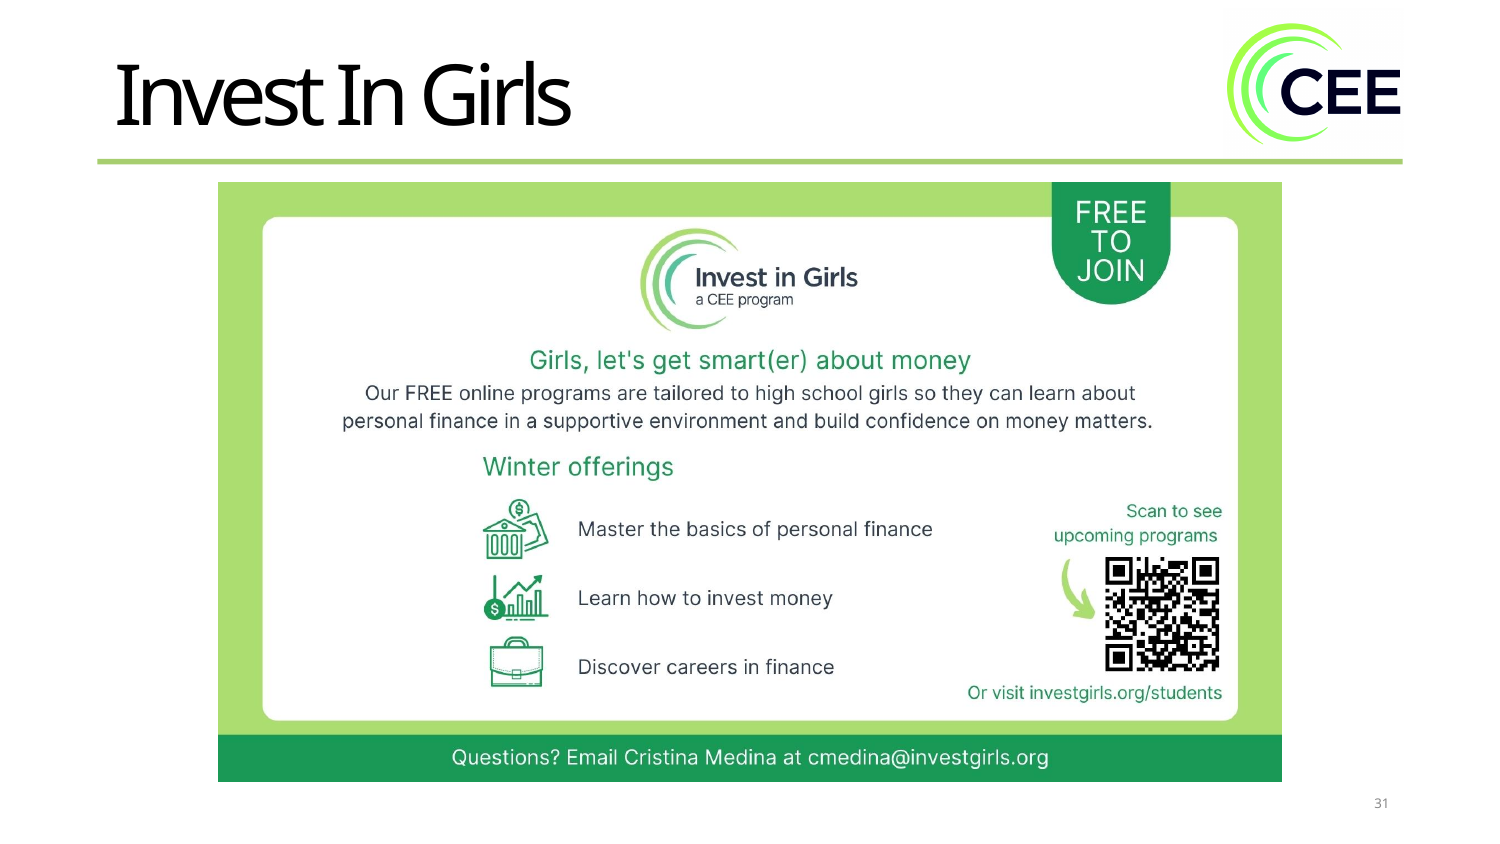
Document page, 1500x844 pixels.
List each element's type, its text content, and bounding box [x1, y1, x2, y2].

picture [218, 182, 1282, 782]
text_box Invest In Girls [108, 35, 1392, 151]
slide_number 31 [1362, 787, 1398, 822]
picture [1223, 8, 1404, 159]
